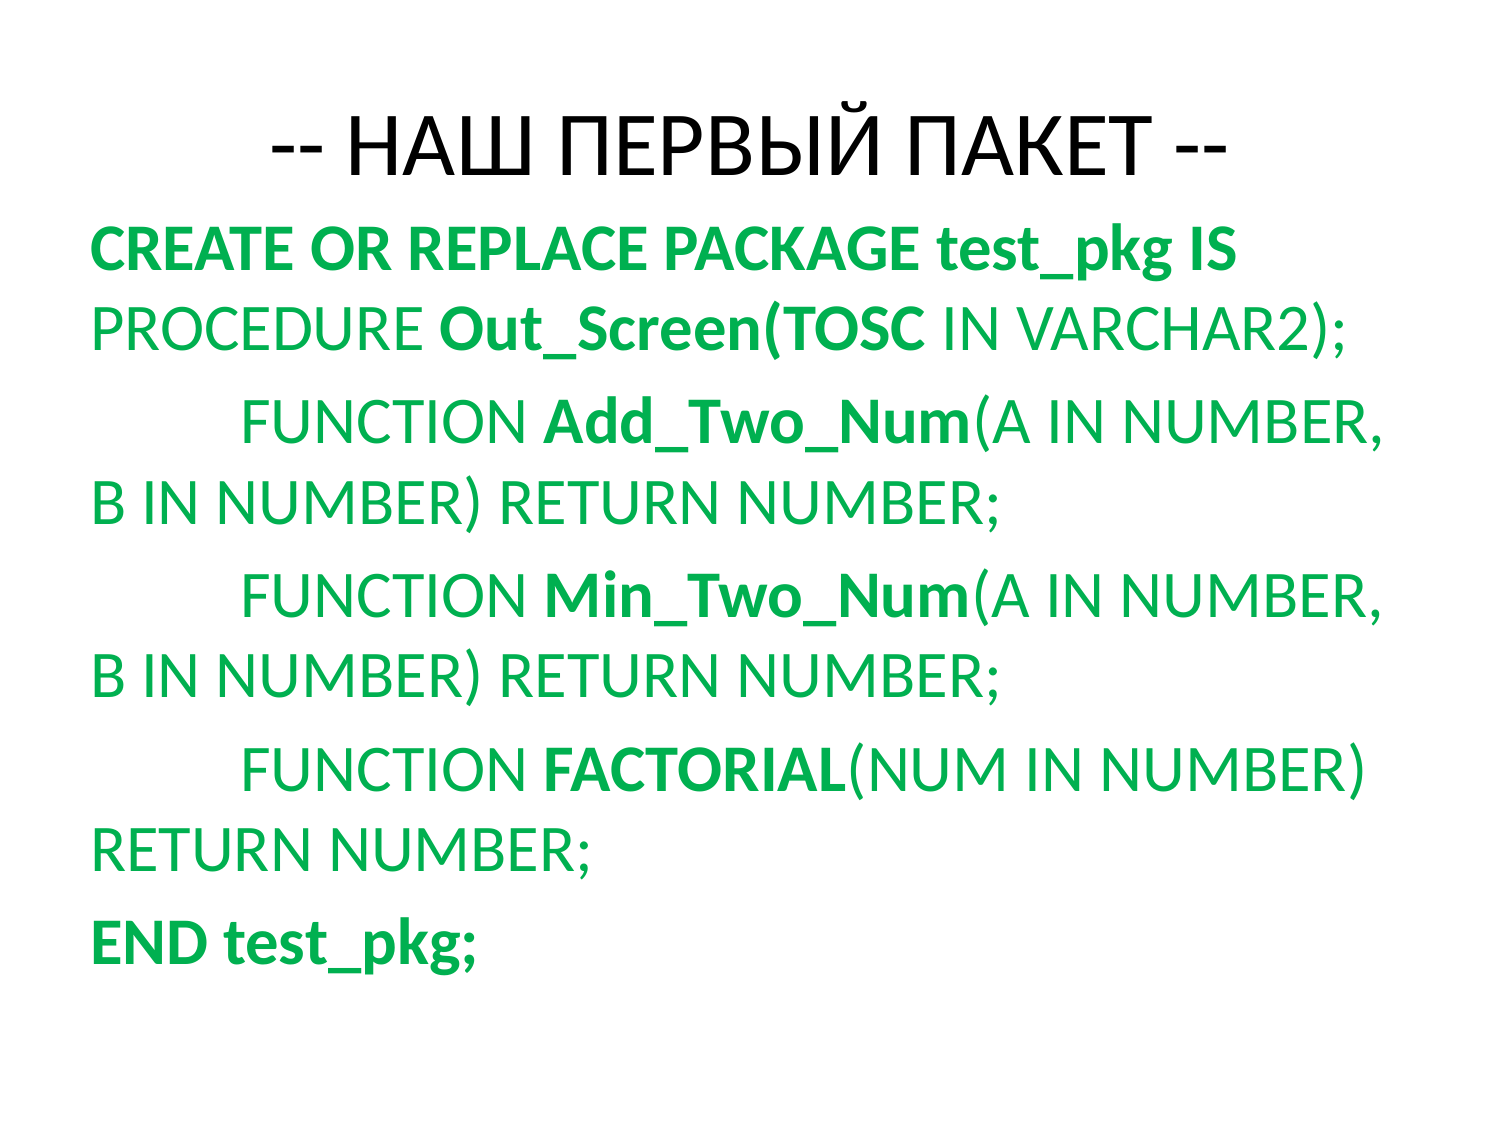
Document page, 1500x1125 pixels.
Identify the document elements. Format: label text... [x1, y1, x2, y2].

title -- НАШ ПЕРВЫЙ ПАКЕТ -- [75, 45, 1425, 196]
list CREATE OR REPLACE PACKAGE test_pkg IS PROCEDURE Out_Screen(TOSC IN VARCHAR2); FUNCTION Add_Two_Num(A IN NUMBER, B IN NUMBER) RETURN NUMBER; FUNCTION Min_Two_Num(A IN NUMBER, B IN NUMBER) RETURN NUMBER; FUNCTION FACTORIAL(NUM IN NUMBER) RETURN NUMBER; END test_pkg; [75, 196, 1425, 1071]
